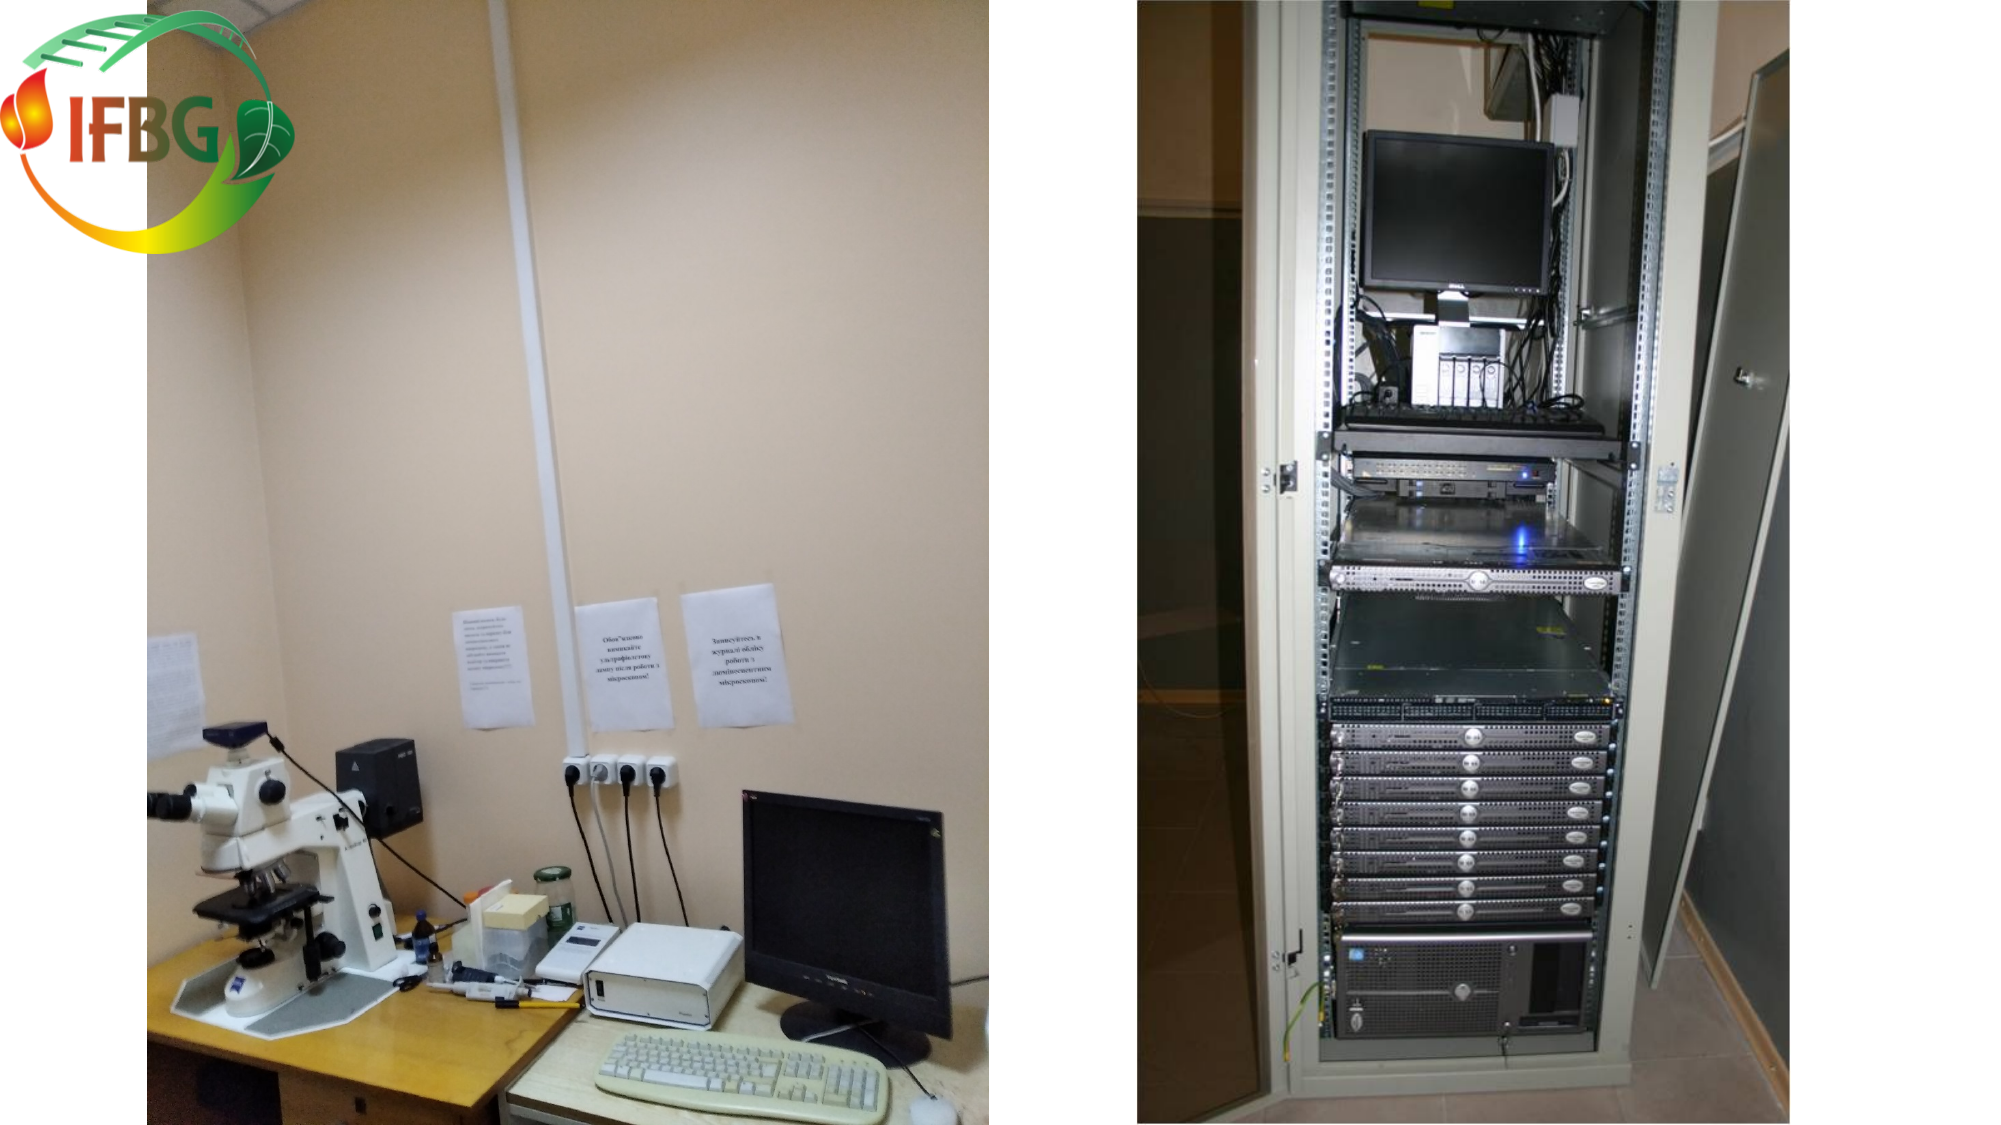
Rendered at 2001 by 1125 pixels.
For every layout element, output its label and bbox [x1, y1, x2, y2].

picture [0, 0, 989, 1125]
picture [1136, 0, 1791, 1125]
